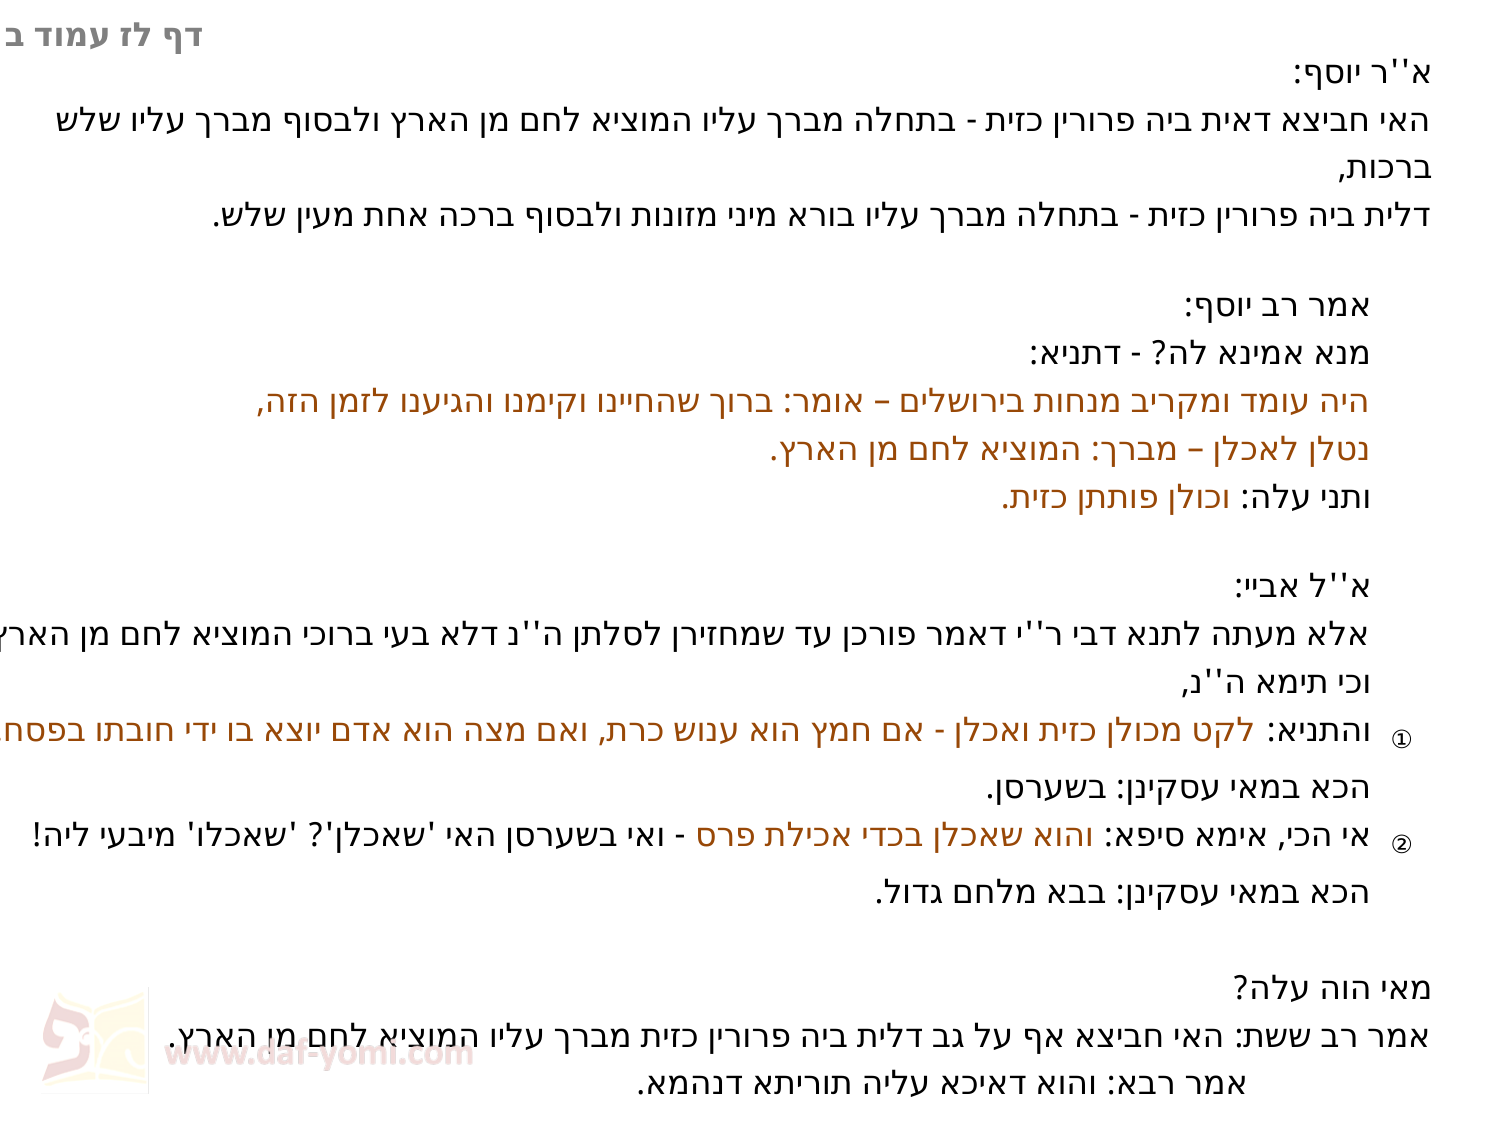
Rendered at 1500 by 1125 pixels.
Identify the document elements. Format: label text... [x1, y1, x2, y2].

text_box ① ② [1386, 716, 1428, 867]
text_box א''ר יוסף: האי חביצא דאית ביה פרורין כזית - בתחלה מברך עליו המוציא לחם מן הארץ ולבסוף מברך עליו שלש ברכות, דלית ביה פרורין כזית - בתחלה מברך עליו בורא מיני מזונות ולבסוף ברכה אחת מעין שלש. אמר רב יוסף: מנא אמינא לה? - דתניא: היה עומד ומקריב מנחות בירושלים – אומר: ברוך שהחיינו וקימנו והגיענו לזמן הזה, נטלן לאכלן – מברך: המוציא לחם מן הארץ. ותני עלה: וכולן פותתן כזית. א''ל אביי: אלא מעתה לתנא דבי ר''י דאמר פורכן עד שמחזירן לסלתן ה''נ דלא בעי ברוכי המוציא לחם מן הארץ? וכי תימא ה''נ, והתניא: לקט מכולן כזית ואכלן - אם חמץ הוא ענוש כרת, ואם מצה הוא אדם יוצא בו ידי חובתו בפסח. הכא במאי עסקינן: בשערסן. אי הכי, אימא סיפא: והוא שאכלן בכדי אכילת פרס - ואי בשערסן האי 'שאכלן'? 'שאכלו' מיבעי ליה! הכא במאי עסקינן: בבא מלחם גדול. מאי הוה עלה? אמר רב ששת: האי חביצא אף על גב דלית ביה פרורין כזית מברך עליו המוציא לחם מן הארץ. אמר רבא: והוא דאיכא עליה תוריתא דנהמא. [0, 34, 1448, 1109]
text_box דף לז עמוד ב [0, 5, 219, 34]
picture [40, 987, 553, 1098]
